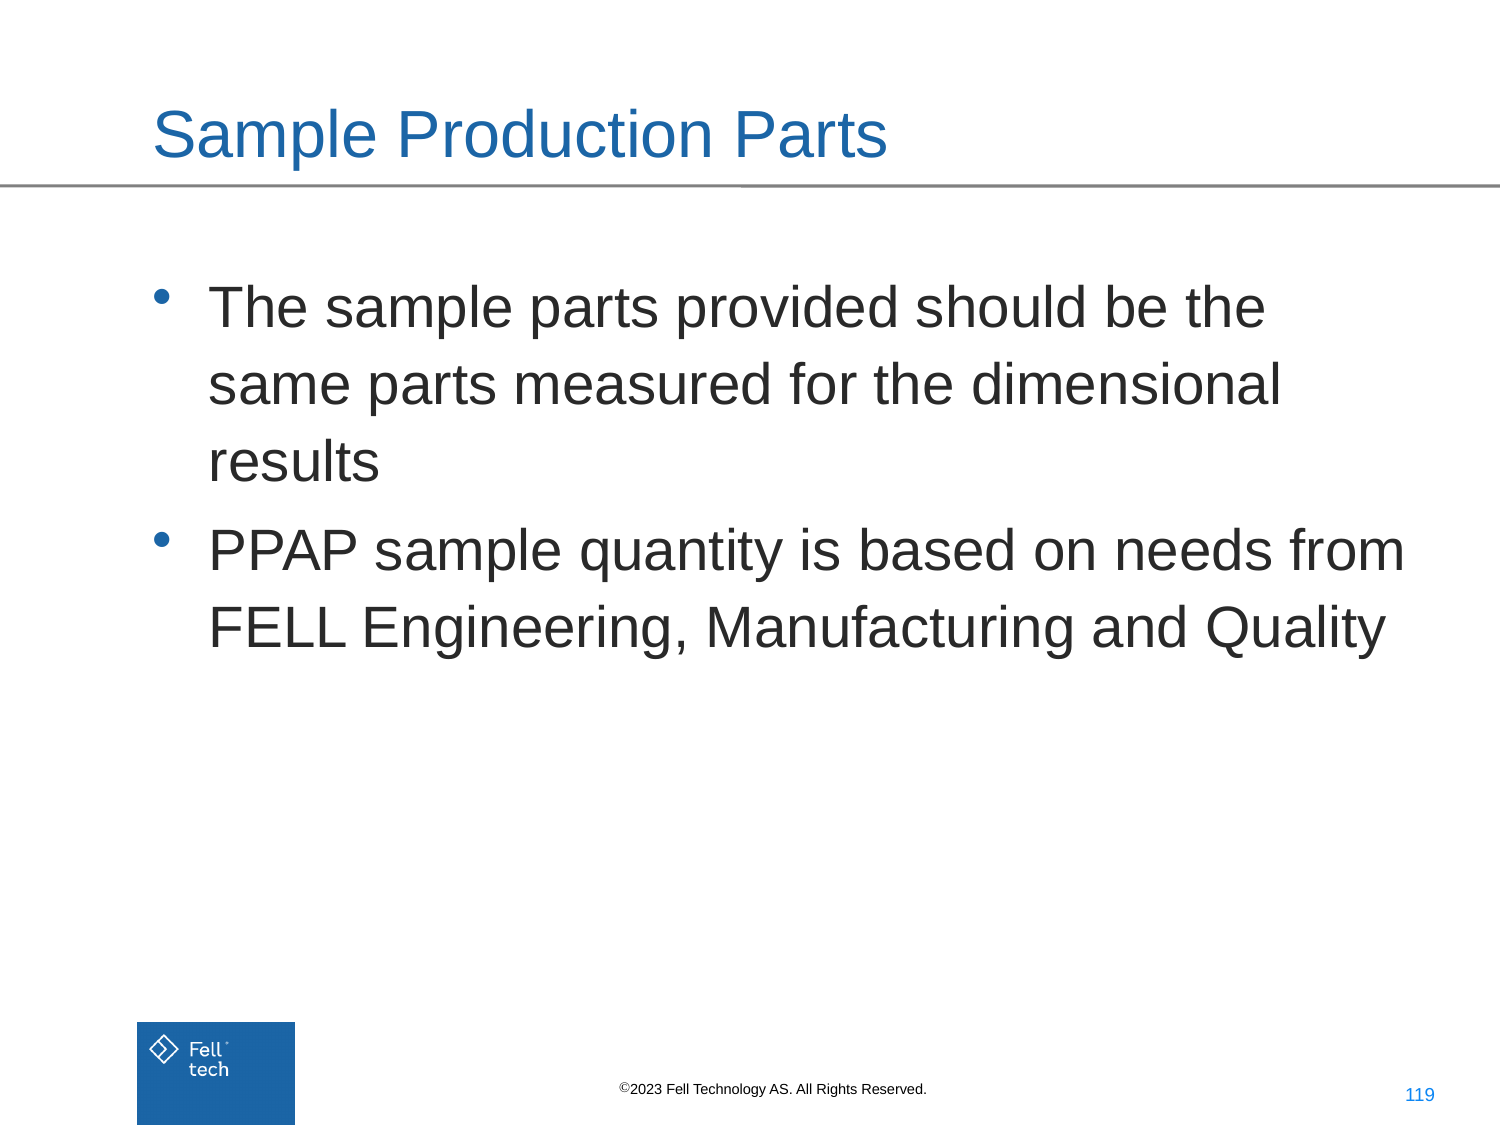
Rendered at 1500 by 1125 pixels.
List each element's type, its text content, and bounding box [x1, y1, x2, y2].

picture [137, 1025, 295, 1125]
list The sample parts provided should be the same parts measured for the dimensional results PPAP sample quantity is based on needs from FELL Engineering, Manufacturing and Quality [137, 254, 1438, 1025]
title Sample Production Parts [137, 0, 1438, 180]
